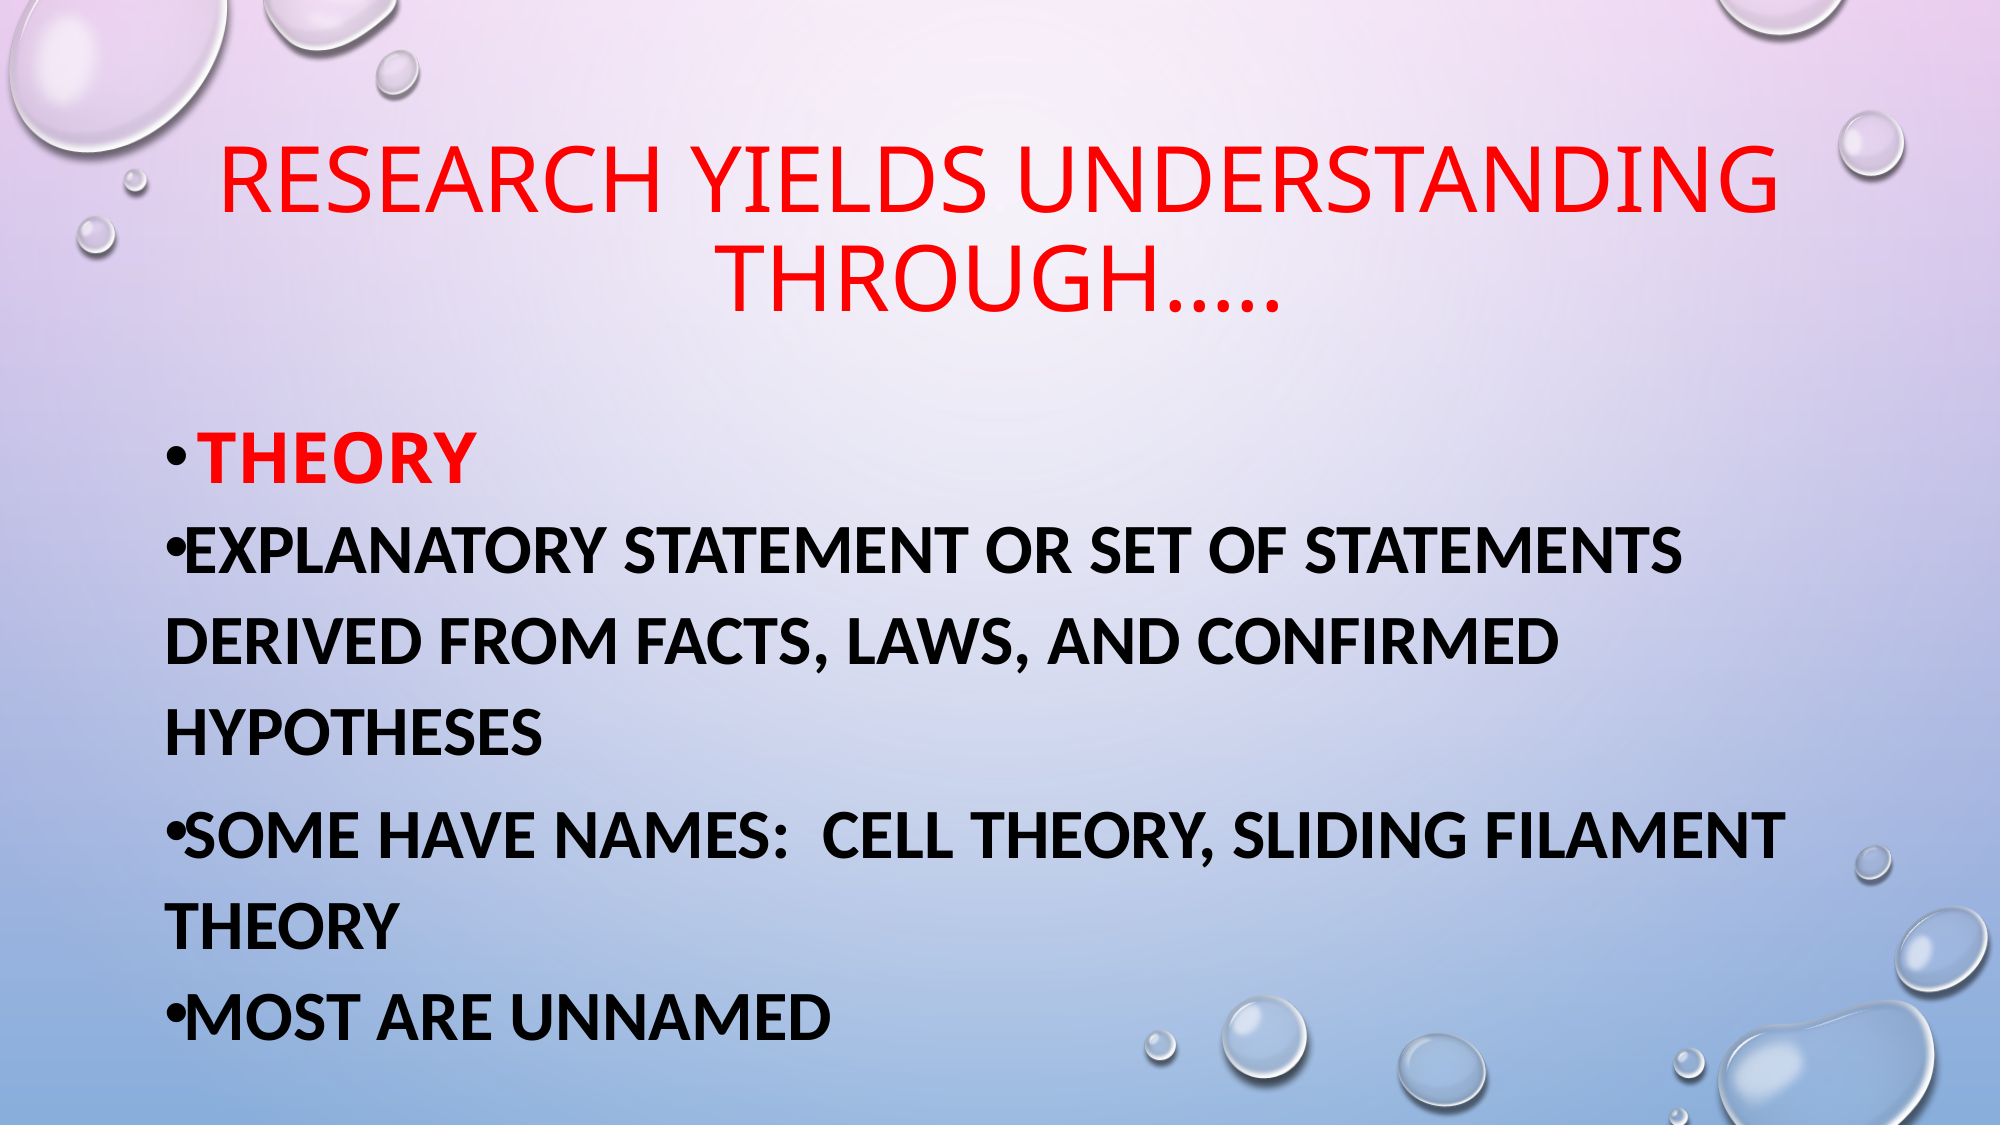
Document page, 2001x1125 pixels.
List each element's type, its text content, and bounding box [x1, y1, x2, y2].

title Research Yields Understanding through….. [149, 101, 1851, 364]
picture [0, 0, 2000, 1125]
list Theory explanatory statement or set of statements derived from facts, laws, and confirmed hypotheses some have names: cell theory, sliding filament theory most are unnamed [149, 388, 1850, 1063]
